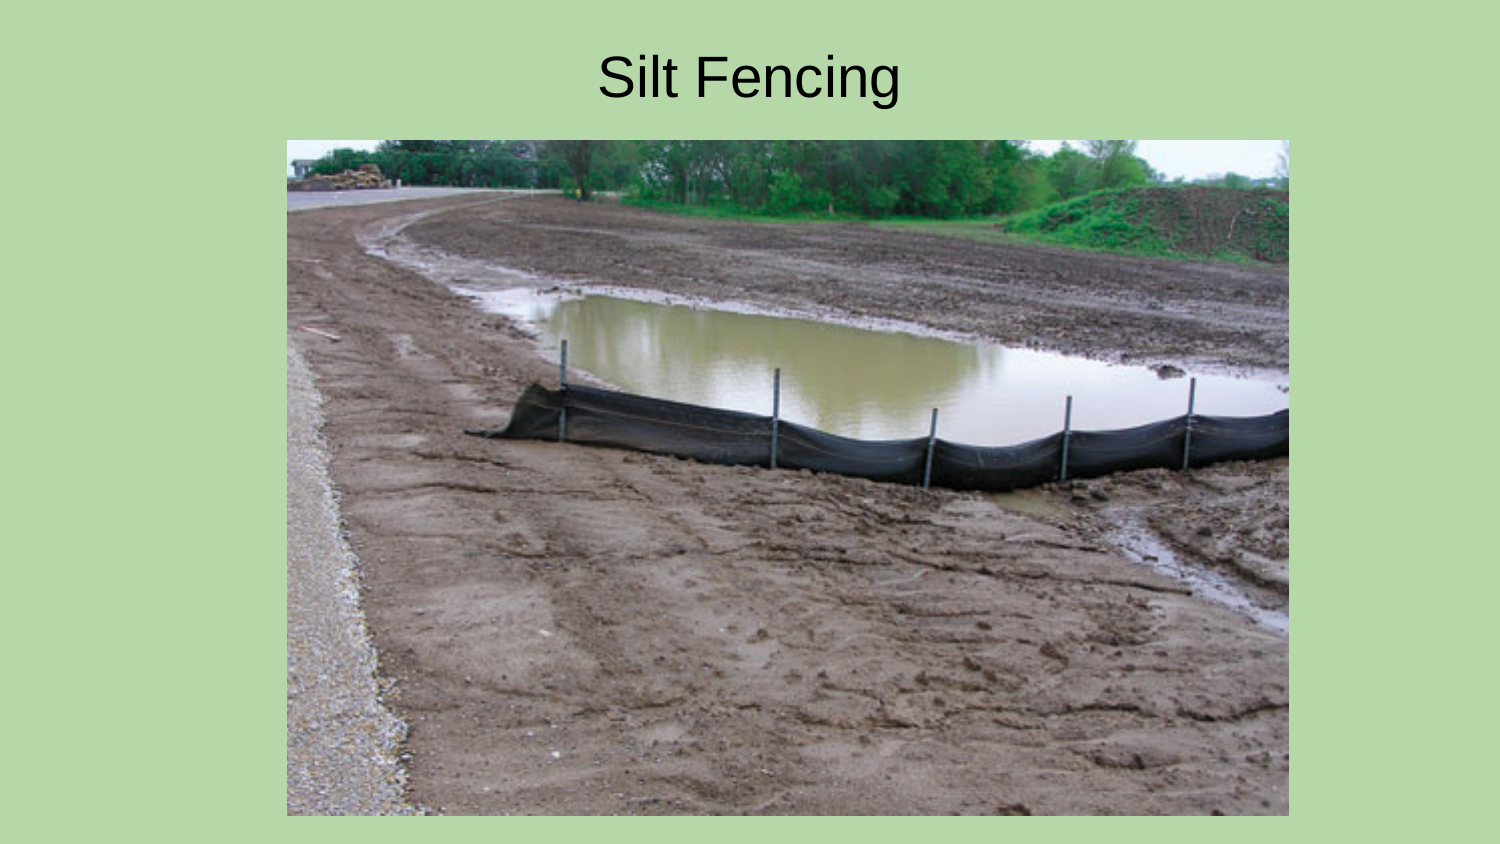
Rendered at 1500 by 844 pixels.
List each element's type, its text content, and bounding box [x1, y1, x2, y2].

title Silt Fencing [51, 24, 1449, 119]
picture [287, 140, 1290, 816]
